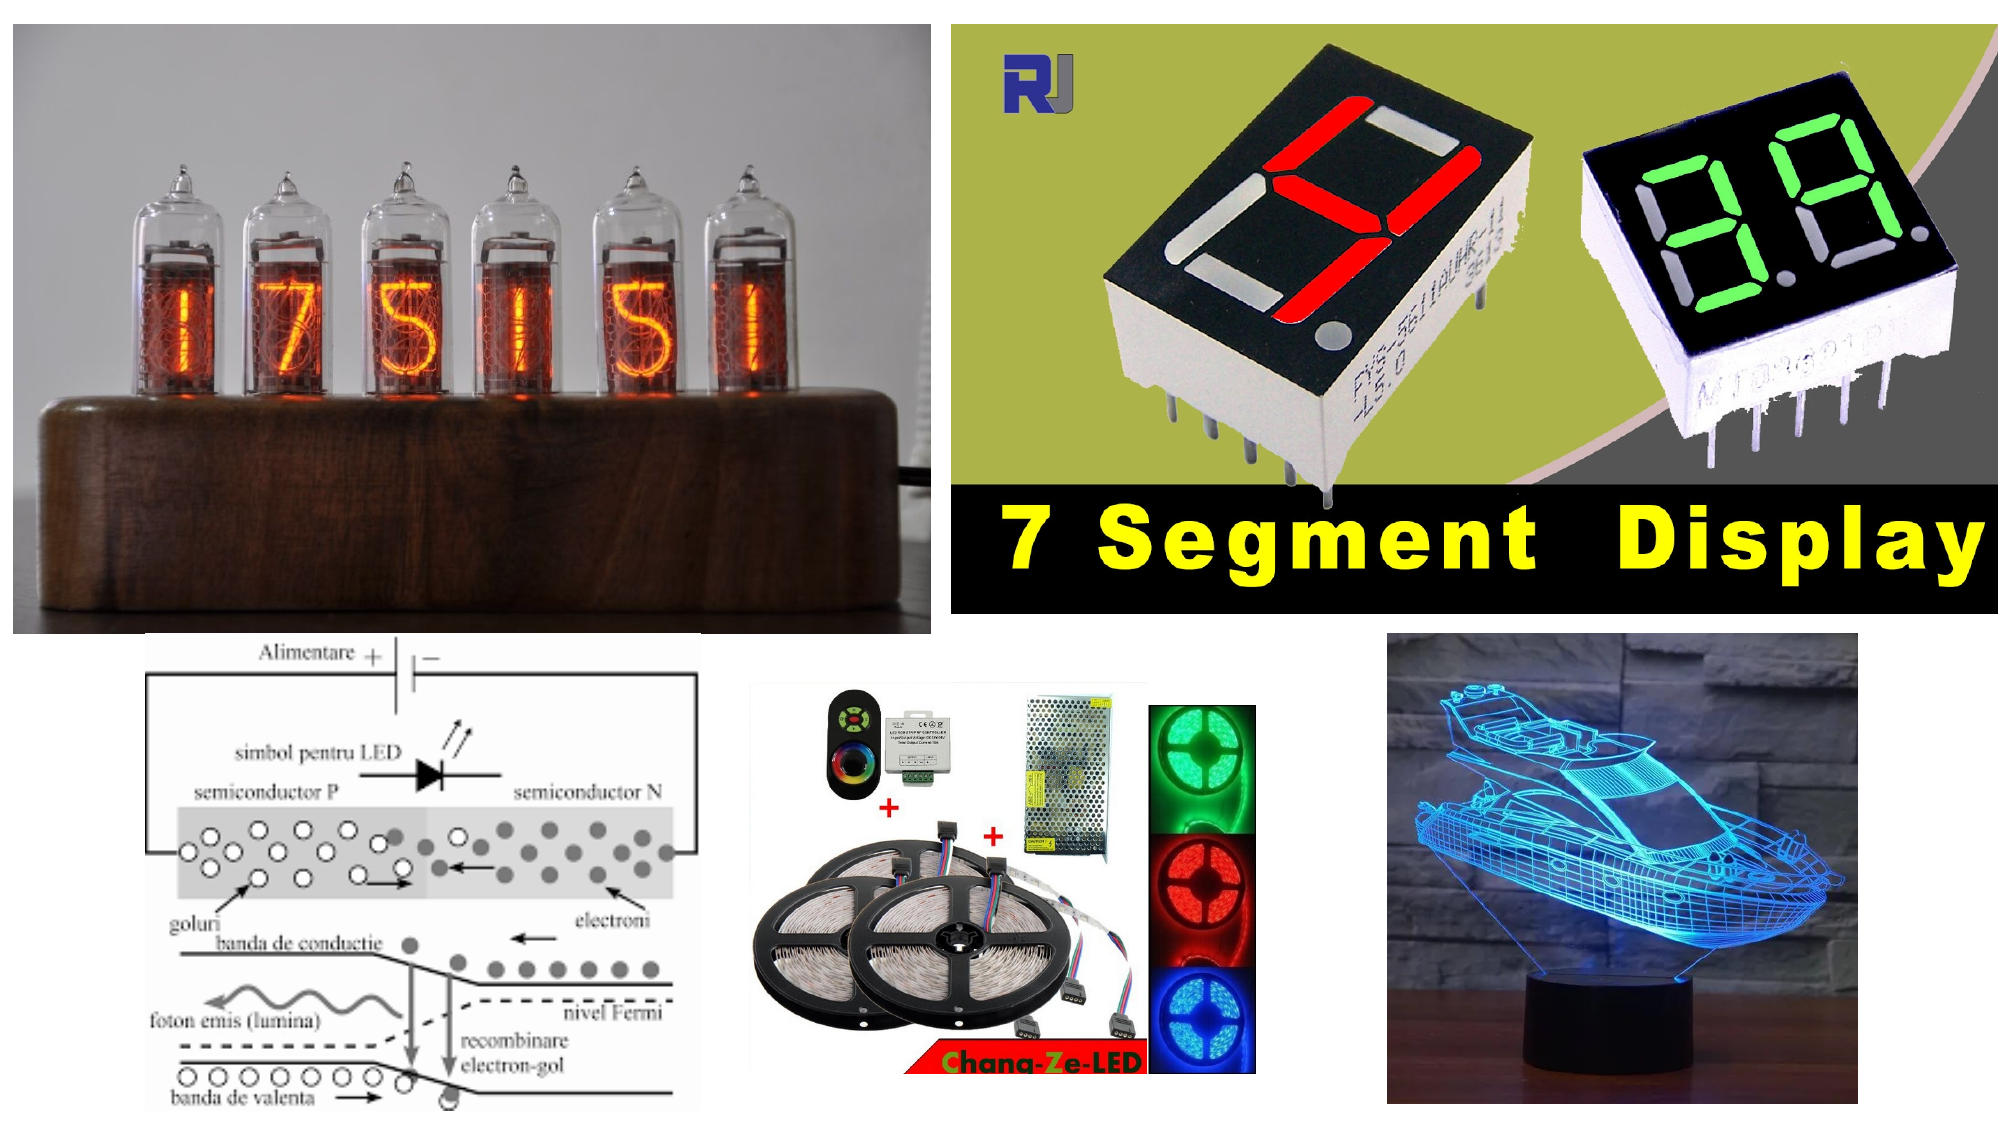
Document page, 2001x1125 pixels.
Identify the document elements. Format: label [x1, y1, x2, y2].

picture [749, 682, 1256, 1075]
list [13, 24, 931, 634]
picture [145, 633, 701, 1111]
picture [1387, 633, 1858, 1104]
picture [950, 24, 1998, 614]
